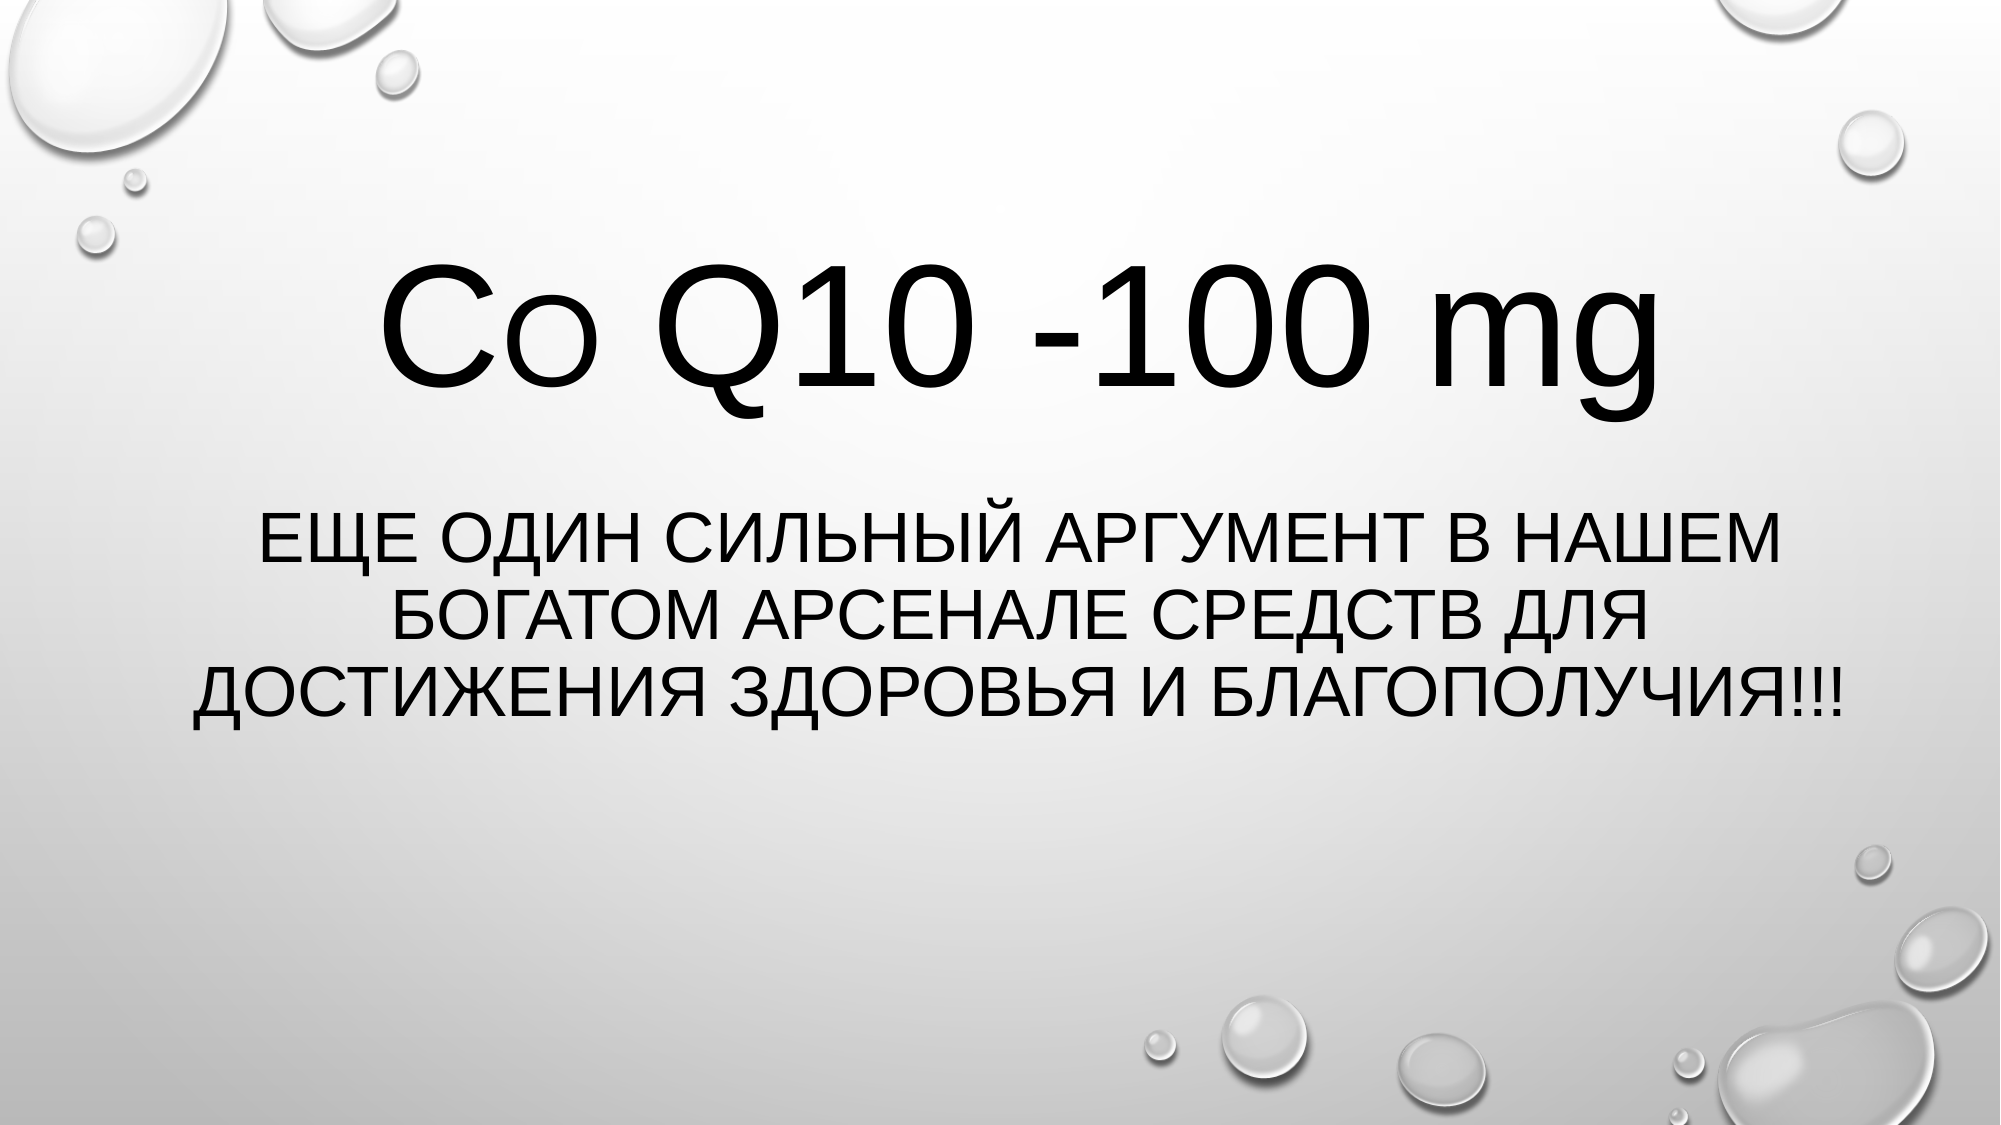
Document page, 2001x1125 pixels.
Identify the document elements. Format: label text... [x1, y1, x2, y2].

picture [0, 0, 2000, 1125]
title co q10 -100 mg ЕЩЕ ОДИН СИЛЬНЫЙ АРГУМЕНТ В НАШЕМ БОГАТОМ АРСЕНАЛЕ СРЕДСТВ ДЛЯ ДОСТИЖЕНИЯ ЗДОРОВЬЯ И БЛАГОПОЛУЧИЯ!!! [171, 204, 1872, 926]
